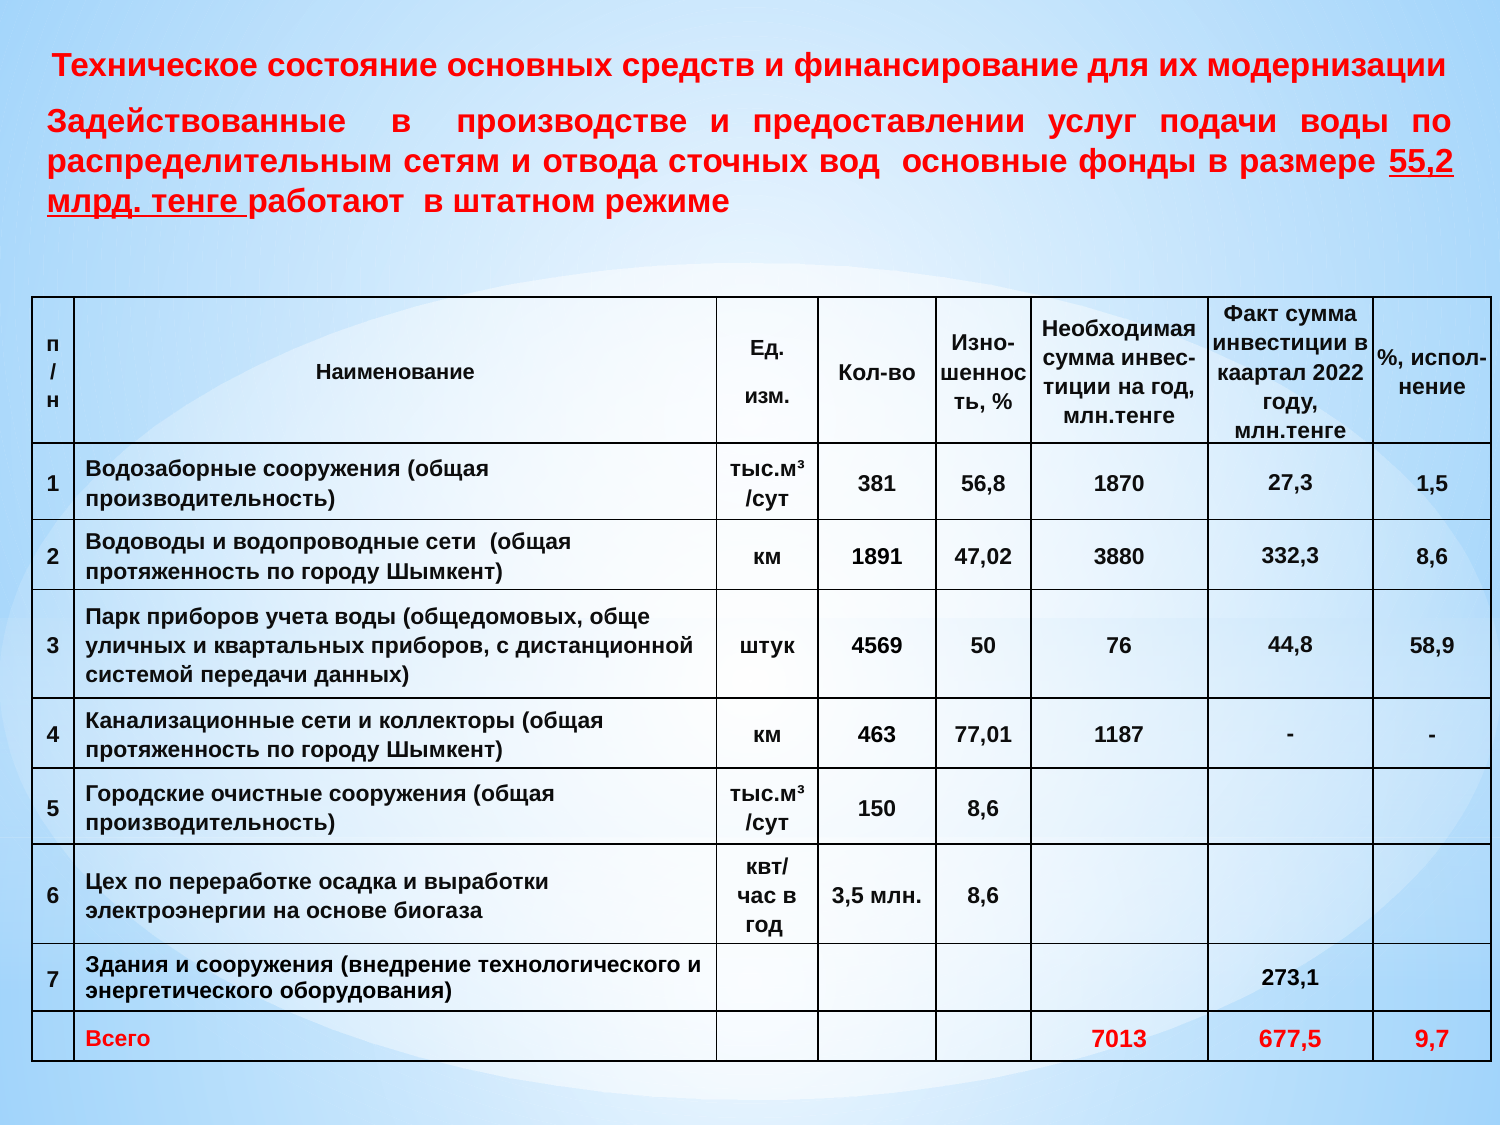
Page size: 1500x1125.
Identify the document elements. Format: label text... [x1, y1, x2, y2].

table_cell 4569 [819, 590, 935, 697]
table_cell штук [717, 590, 817, 697]
text_box Задействованные в производстве и предоставлении услуг подачи воды по распределительным сетям и отвода сточных вод основные фонды в размере 55,2 млрд. тенге работают в штатном режиме [31, 92, 1469, 227]
table_cell 1187 [1032, 699, 1207, 767]
table_cell квт/час в год [717, 845, 817, 943]
table_cell Здания и сооружения (внедрение технологического и энергетического оборудования) [75, 944, 716, 1010]
table_cell 8,6 [1374, 520, 1490, 589]
table_cell [717, 944, 817, 1010]
table_cell км [717, 699, 817, 767]
table_cell 47,02 [937, 520, 1030, 589]
table_cell 1891 [819, 520, 935, 589]
table_cell 50 [937, 590, 1030, 697]
table_cell 381 [819, 444, 935, 519]
table_cell 44,8 [1209, 590, 1372, 697]
table_cell 150 [819, 769, 935, 843]
table_cell 9,7 [1374, 1012, 1490, 1060]
table_header Необходимая сумма инвес-тиции на год, млн.тенге [1032, 298, 1207, 442]
table_cell 463 [819, 699, 935, 767]
table_cell 1 [33, 444, 73, 519]
table_cell 2 [33, 520, 73, 589]
table_cell [1374, 944, 1490, 1010]
table_cell - [1374, 699, 1490, 767]
table_cell 77,01 [937, 699, 1030, 767]
table_cell [937, 944, 1030, 1010]
table_cell Парк приборов учета воды (общедомовых, обще уличных и квартальных приборов, с дистанционной системой передачи данных) [75, 590, 716, 697]
table_header Кол-во [819, 298, 935, 442]
table_cell [33, 1012, 73, 1060]
table_cell тыс.м³/сут [717, 444, 817, 519]
table_cell 76 [1032, 590, 1207, 697]
table_cell 273,1 [1209, 944, 1372, 1010]
table_cell [1032, 944, 1207, 1010]
table_cell [819, 1012, 935, 1060]
table_header Ед. изм. [717, 298, 817, 442]
table_cell [1032, 769, 1207, 843]
table_cell Всего [75, 1012, 716, 1060]
table_cell Водозаборные сооружения (общая производительность) [75, 444, 716, 519]
table_cell Цех по переработке осадка и выработки электроэнергии на основе биогаза [75, 845, 716, 943]
table_cell 7013 [1032, 1012, 1207, 1060]
table_header Наименование [75, 298, 716, 442]
table_cell - [1209, 699, 1372, 767]
table_header Изно-шенность, % [937, 298, 1030, 442]
table_header %, испол-нение [1374, 298, 1490, 442]
text_box Техническое состояние основных средств и финансирование для их модернизации [22, 33, 1478, 93]
table_cell [1209, 845, 1372, 943]
table_cell 677,5 [1209, 1012, 1372, 1060]
table_header Факт сумма инвестиции в каартал 2022 году, млн.тенге [1209, 298, 1372, 442]
table_cell 3,5 млн. [819, 845, 935, 943]
table_cell [1374, 769, 1490, 843]
table_cell тыс.м³/сут [717, 769, 817, 843]
table_cell 6 [33, 845, 73, 943]
table_cell 1870 [1032, 444, 1207, 519]
table_cell 4 [33, 699, 73, 767]
table_cell Городские очистные сооружения (общая производительность) [75, 769, 716, 843]
table_cell [717, 1012, 817, 1060]
table_cell [819, 944, 935, 1010]
table_cell Канализационные сети и коллекторы (общая протяженность по городу Шымкент) [75, 699, 716, 767]
table_cell км [717, 520, 817, 589]
table_cell [1032, 845, 1207, 943]
table_cell 56,8 [937, 444, 1030, 519]
table_cell 3 [33, 590, 73, 697]
table_cell 1,5 [1374, 444, 1490, 519]
table_cell 7 [33, 944, 73, 1010]
table_cell Водоводы и водопроводные сети (общая протяженность по городу Шымкент) [75, 520, 716, 589]
table_cell 58,9 [1374, 590, 1490, 697]
table_cell 332,3 [1209, 520, 1372, 589]
table_cell [1209, 769, 1372, 843]
table_cell 8,6 [937, 845, 1030, 943]
table_header п/н [33, 298, 73, 442]
table_cell 3880 [1032, 520, 1207, 589]
table_cell 27,3 [1209, 444, 1372, 519]
table_cell [937, 1012, 1030, 1060]
table_cell 8,6 [937, 769, 1030, 843]
table_cell 5 [33, 769, 73, 843]
table_cell [1374, 845, 1490, 943]
